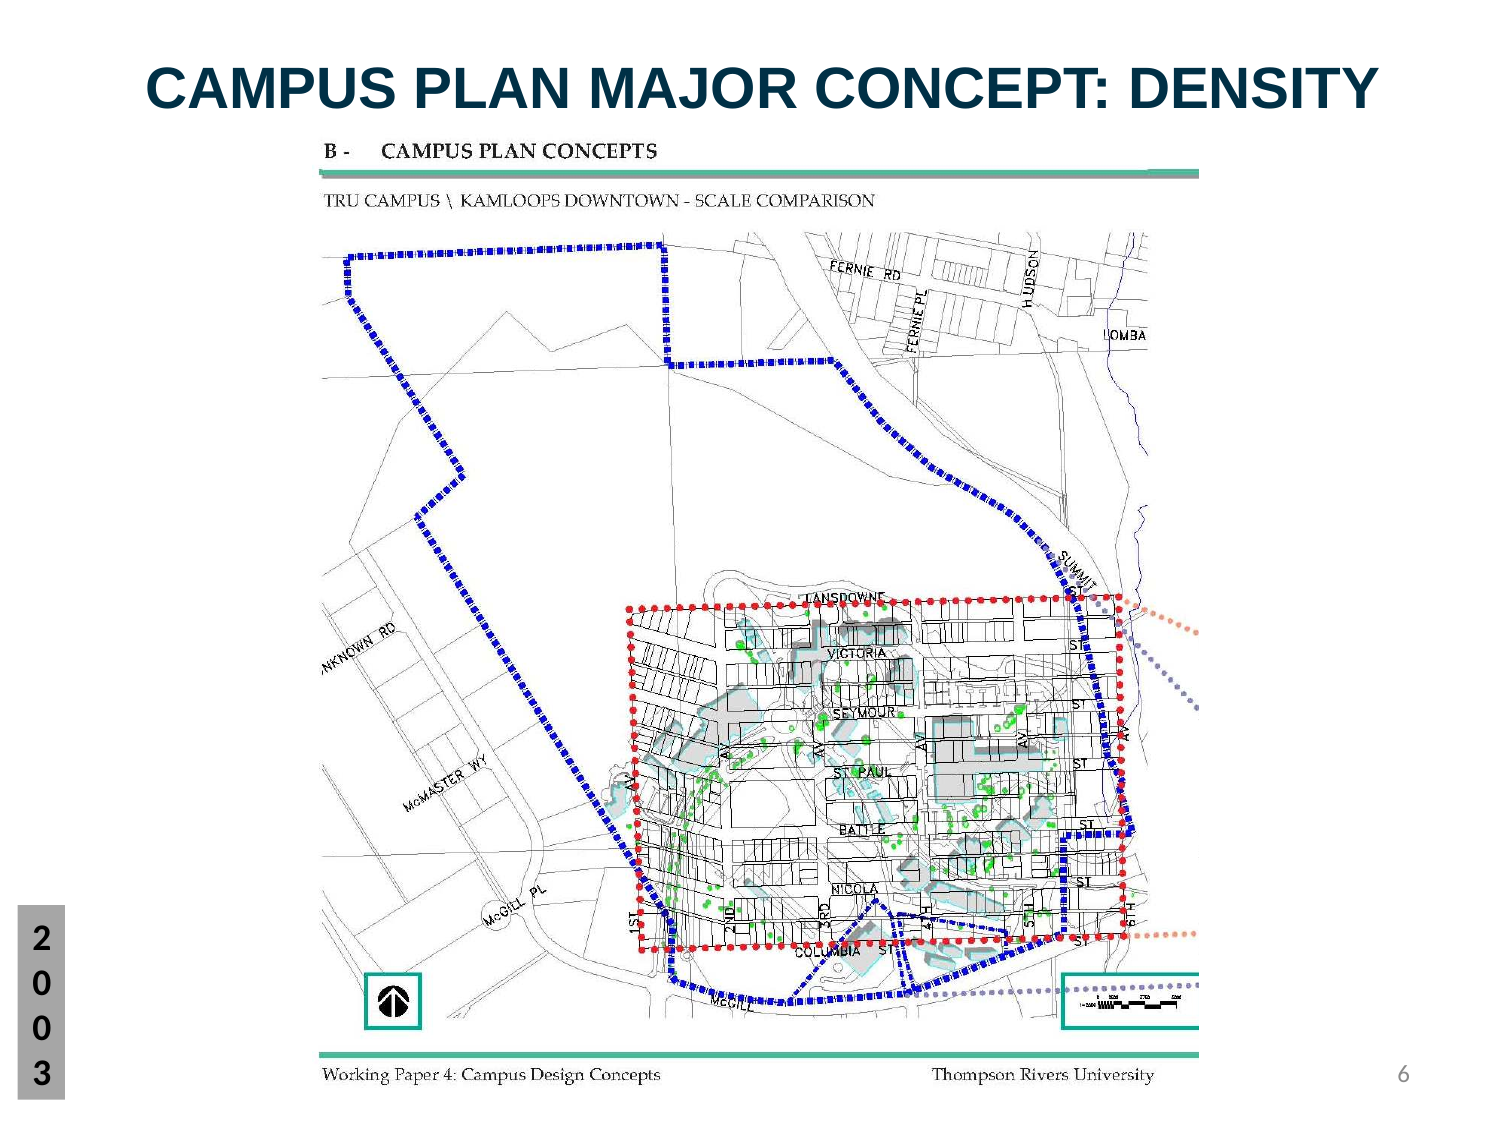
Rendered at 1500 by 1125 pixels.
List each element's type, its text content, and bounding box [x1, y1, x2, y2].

text_box CAMPUS PLAN MAJOR CONCEPT: DENSITY [130, 42, 1396, 208]
picture [312, 128, 1200, 1103]
text_box 2003 [17, 905, 65, 1100]
slide_number 6 [1204, 1042, 1425, 1103]
